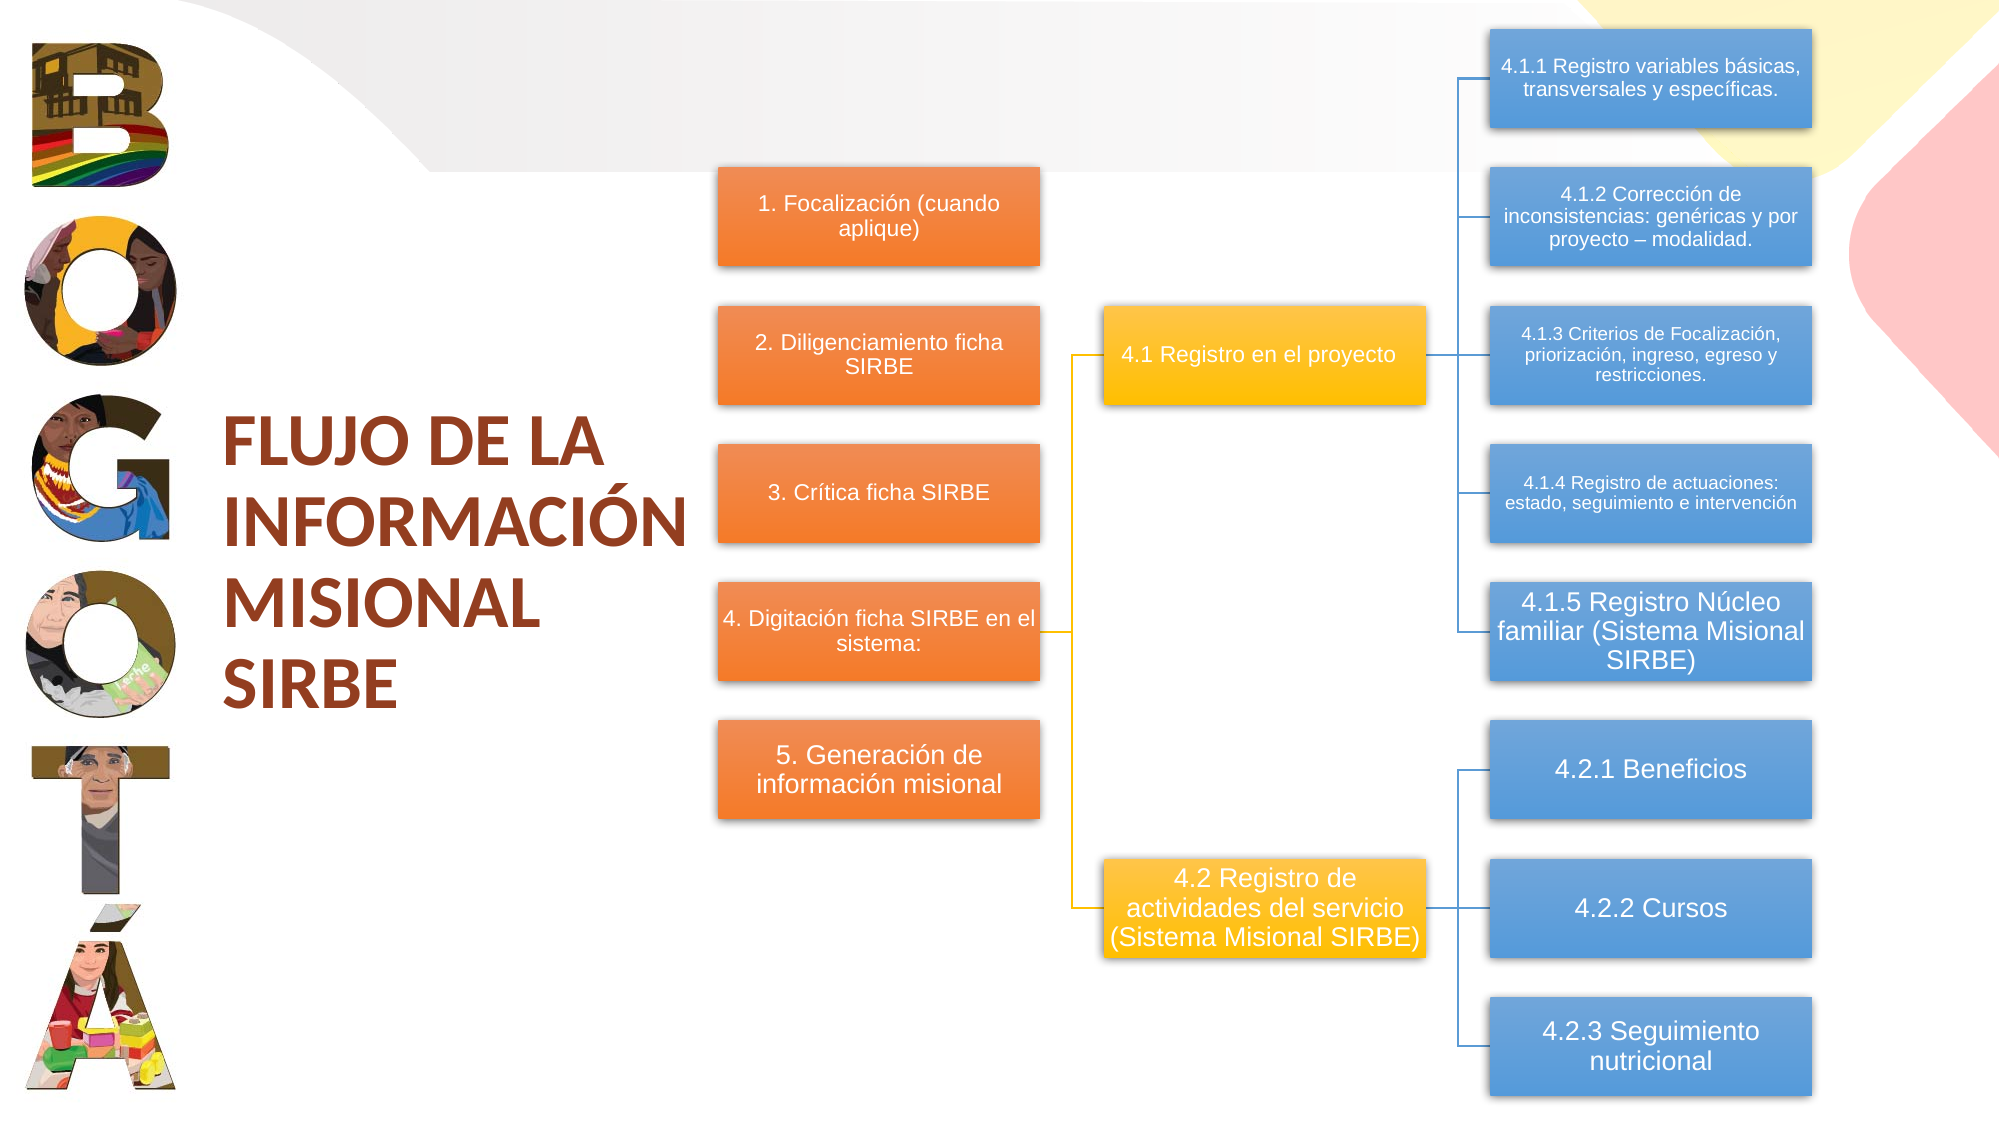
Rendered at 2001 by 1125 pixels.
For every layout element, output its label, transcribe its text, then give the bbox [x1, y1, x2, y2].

picture [0, 0, 2000, 1124]
title FLUJO DE LA INFORMACIÓN MISIONAL SIRBE [207, 59, 617, 1066]
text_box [617, 28, 1913, 1097]
